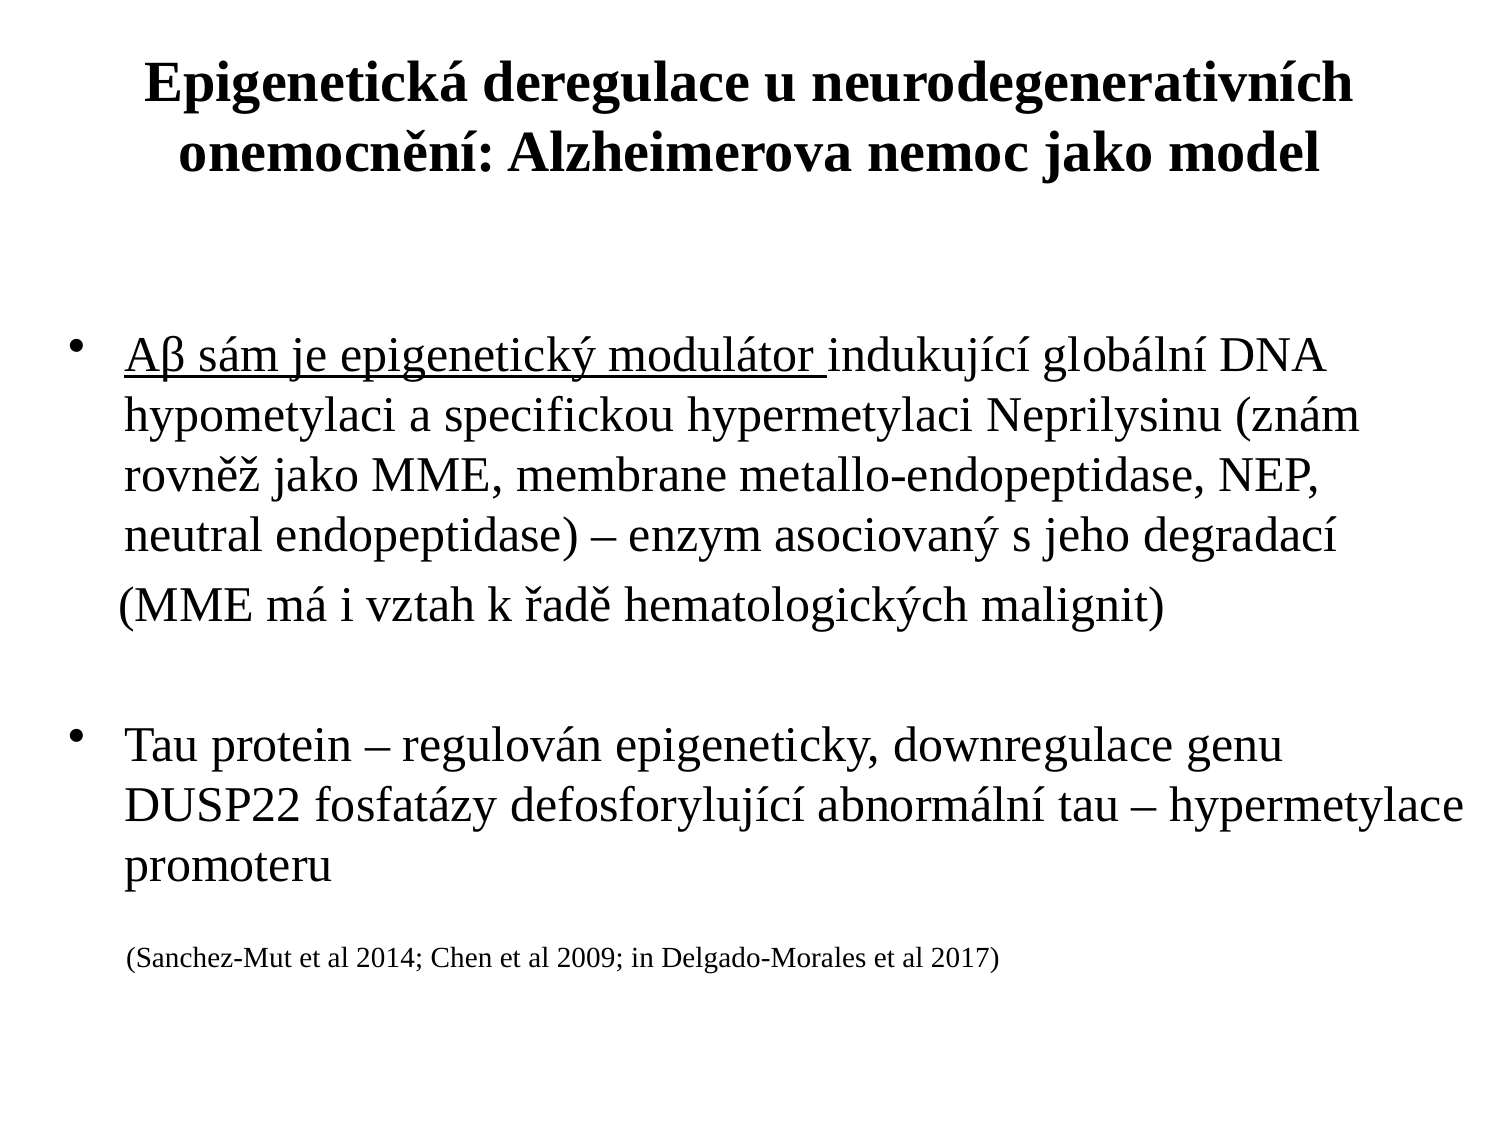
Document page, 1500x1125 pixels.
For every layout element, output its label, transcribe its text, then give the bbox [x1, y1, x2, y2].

title Epigenetická deregulace u neurodegenerativních onemocnění: Alzheimerova nemoc jako model [112, 18, 1388, 207]
list Aβ sám je epigenetický modulátor indukující globální DNA hypometylaci a specifickou hypermetylaci Neprilysinu (znám rovněž jako MME, membrane metallo-endopeptidase, NEP, neutral endopeptidase) – enzym asociovaný s jeho degradací (MME má i vztah k řadě hematologických malignit) Tau protein – regulován epigeneticky, downregulace genu DUSP22 fosfatázy defosforylující abnormální tau – hypermetylace promoteru (Sanchez-Mut et al 2014; Chen et al 2009; in Delgado-Morales et al 2017) [52, 314, 1483, 1048]
